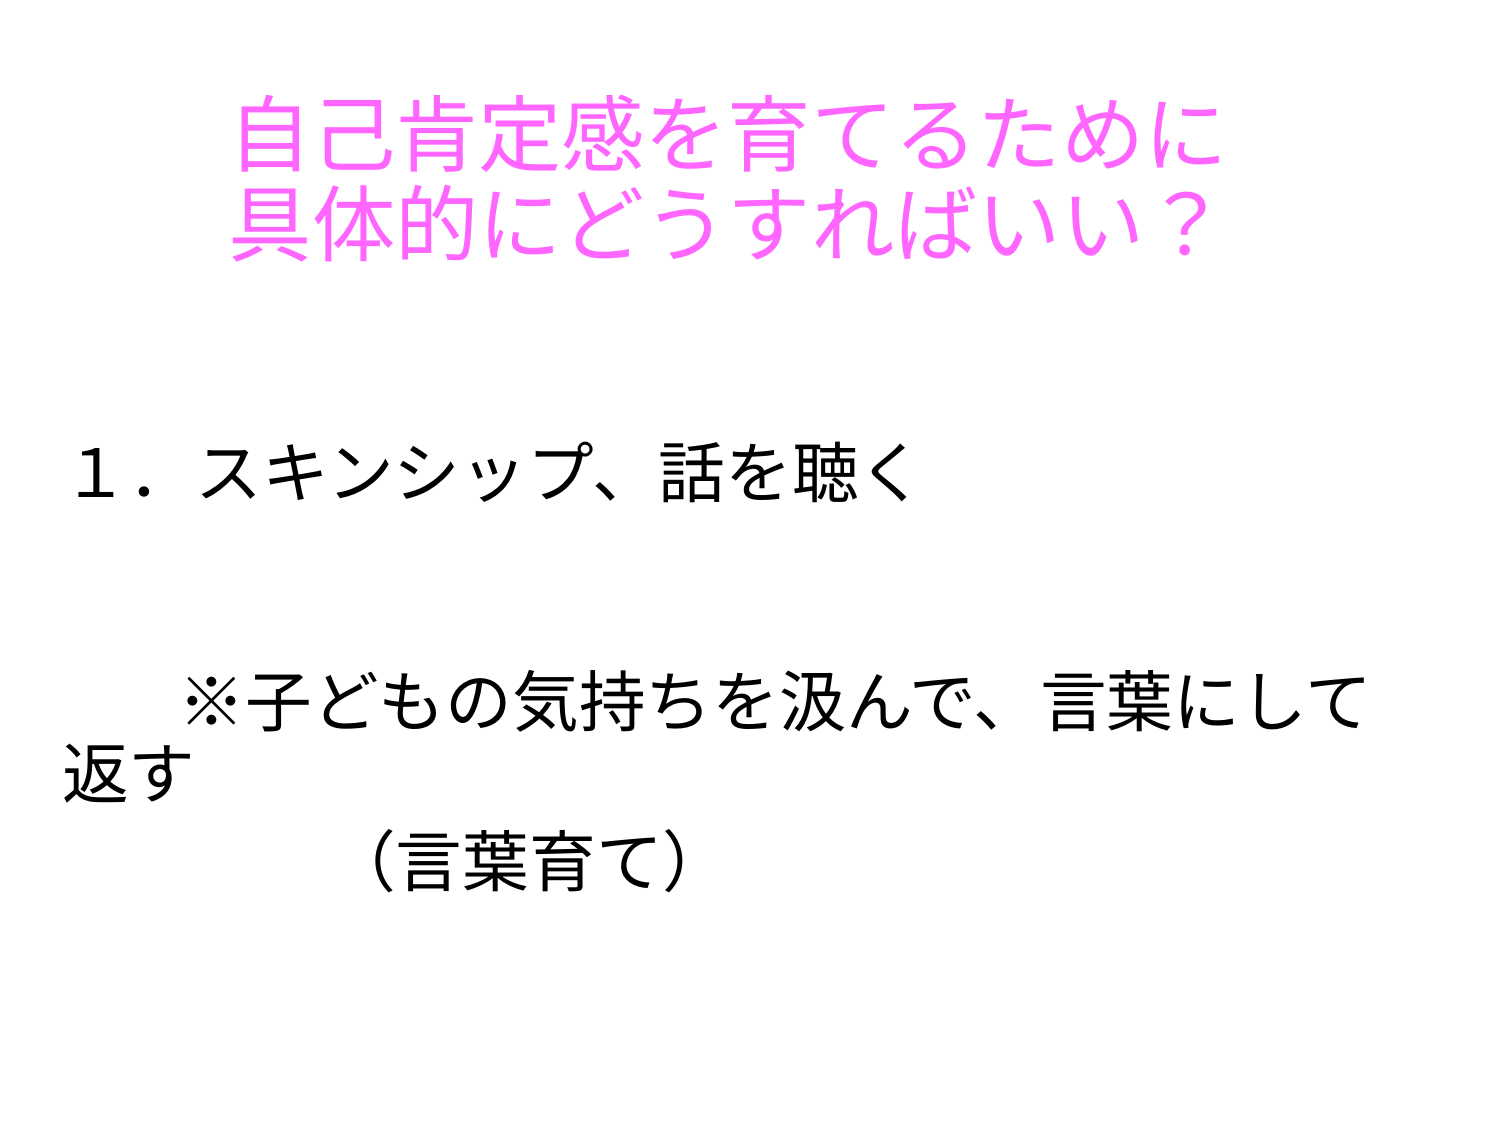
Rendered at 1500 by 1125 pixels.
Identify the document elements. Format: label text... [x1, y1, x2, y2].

list １．スキンシップ、話を聴く ※子どもの気持ちを汲んで、言葉にして返す （言葉育て） [47, 432, 1453, 941]
title 自己肯定感を育てるために 具体的にどうすればいい？ [53, 90, 1404, 278]
